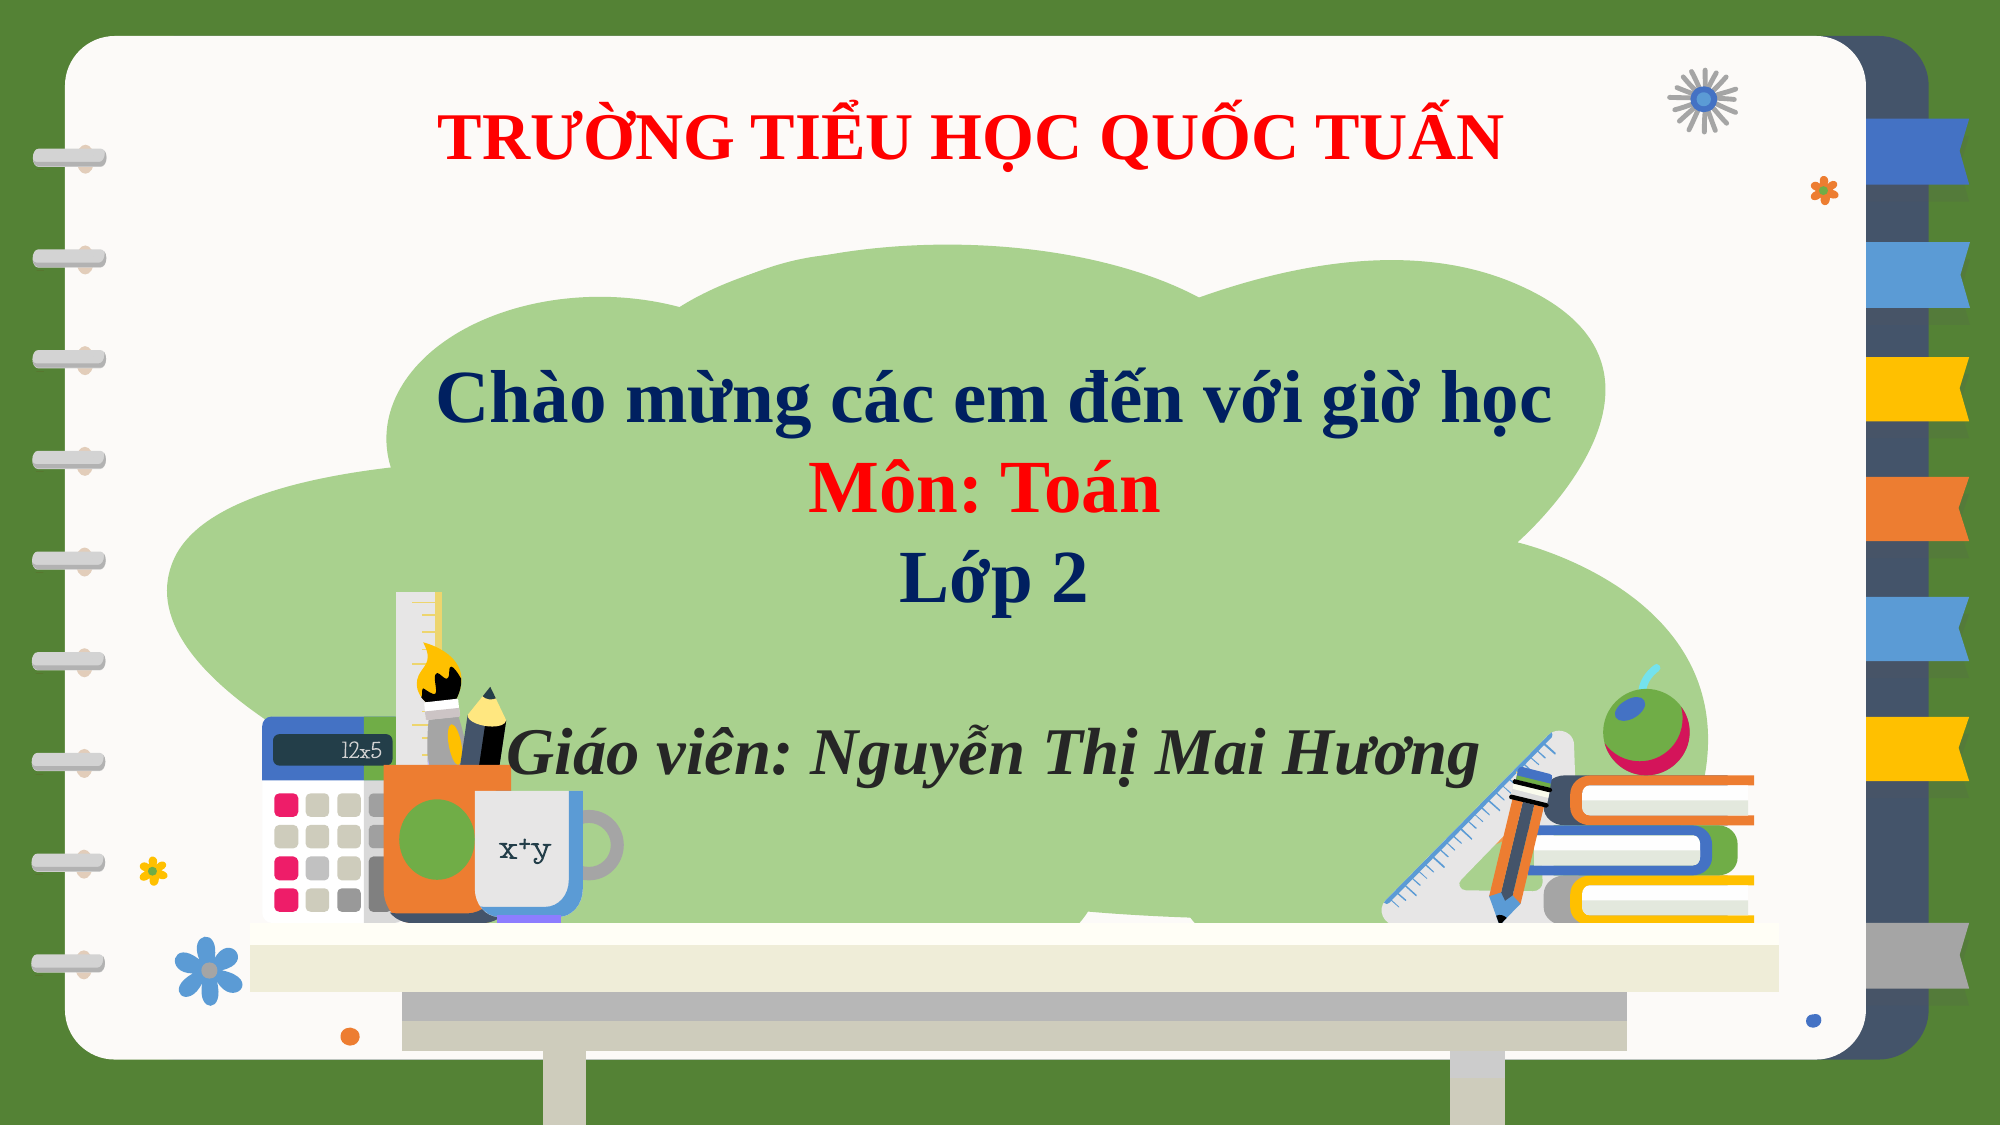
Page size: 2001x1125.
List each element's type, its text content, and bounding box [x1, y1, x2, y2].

text_box TRƯỜNG TIỂU HỌC QUỐC TUẤN [339, 85, 1590, 181]
text_box Chào mừng các em đến với giờ học Môn: Toán Lớp 2 Giáo viên: Nguyễn Thị Mai Hương [233, 340, 1755, 796]
